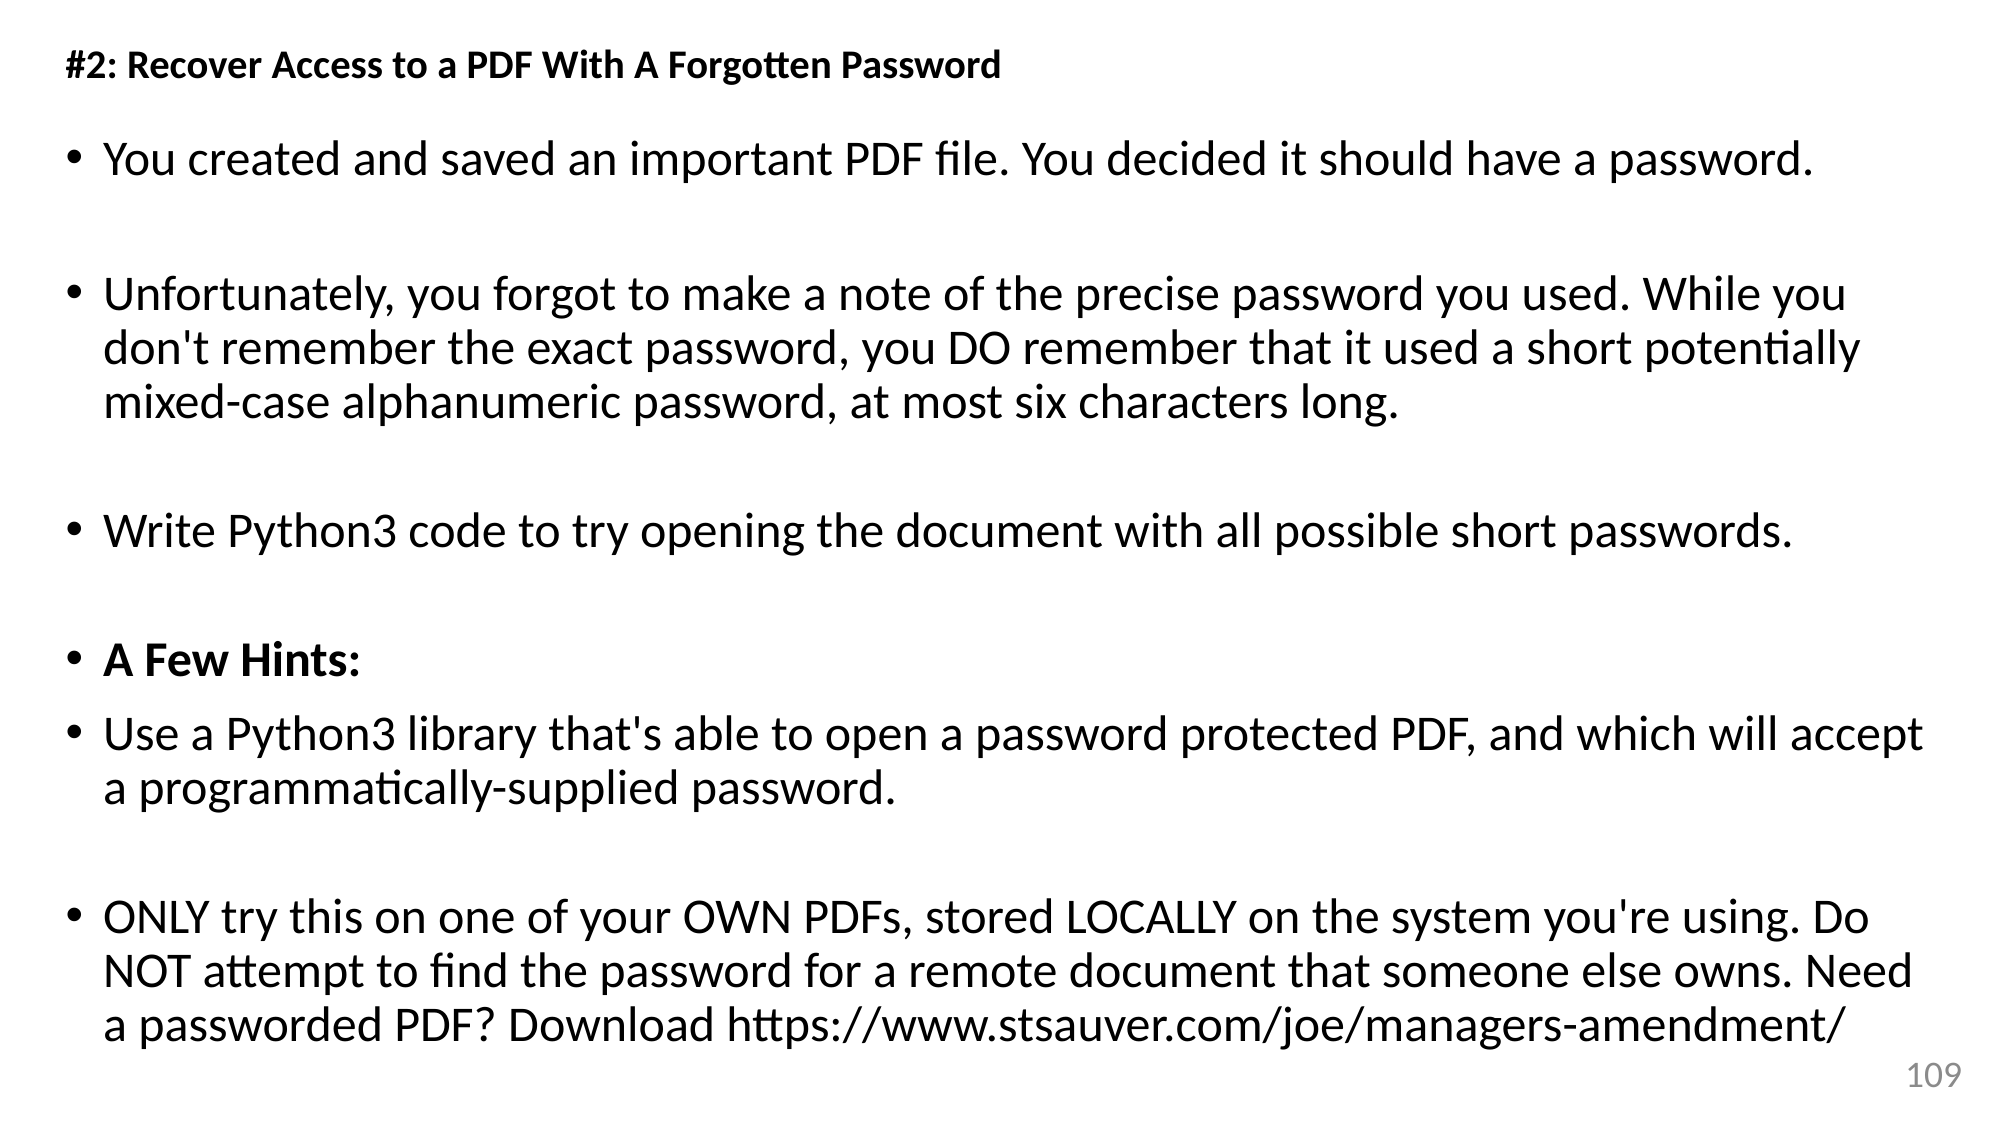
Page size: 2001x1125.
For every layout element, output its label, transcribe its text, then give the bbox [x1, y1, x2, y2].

list You created and saved an important PDF file. You decided it should have a password. Unfortunately, you forgot to make a note of the precise password you used. While you don't remember the exact password, you DO remember that it used a short potentially mixed-case alphanumeric password, at most six characters long. Write Python3 code to try opening the document with all possible short passwords. A Few Hints: Use a Python3 library that's able to open a password protected PDF, and which will accept a programmatically-supplied password. ONLY try this on one of your OWN PDFs, stored LOCALLY on the system you're using. Do NOT attempt to find the password for a remote document that someone else owns. Need a passworded PDF? Download https://www.stsauver.com/joe/managers-amendment/ [50, 125, 1966, 1079]
title #2: Recover Access to a PDF With A Forgotten Password [50, 35, 1966, 95]
slide_number 109 [1412, 1042, 1978, 1103]
